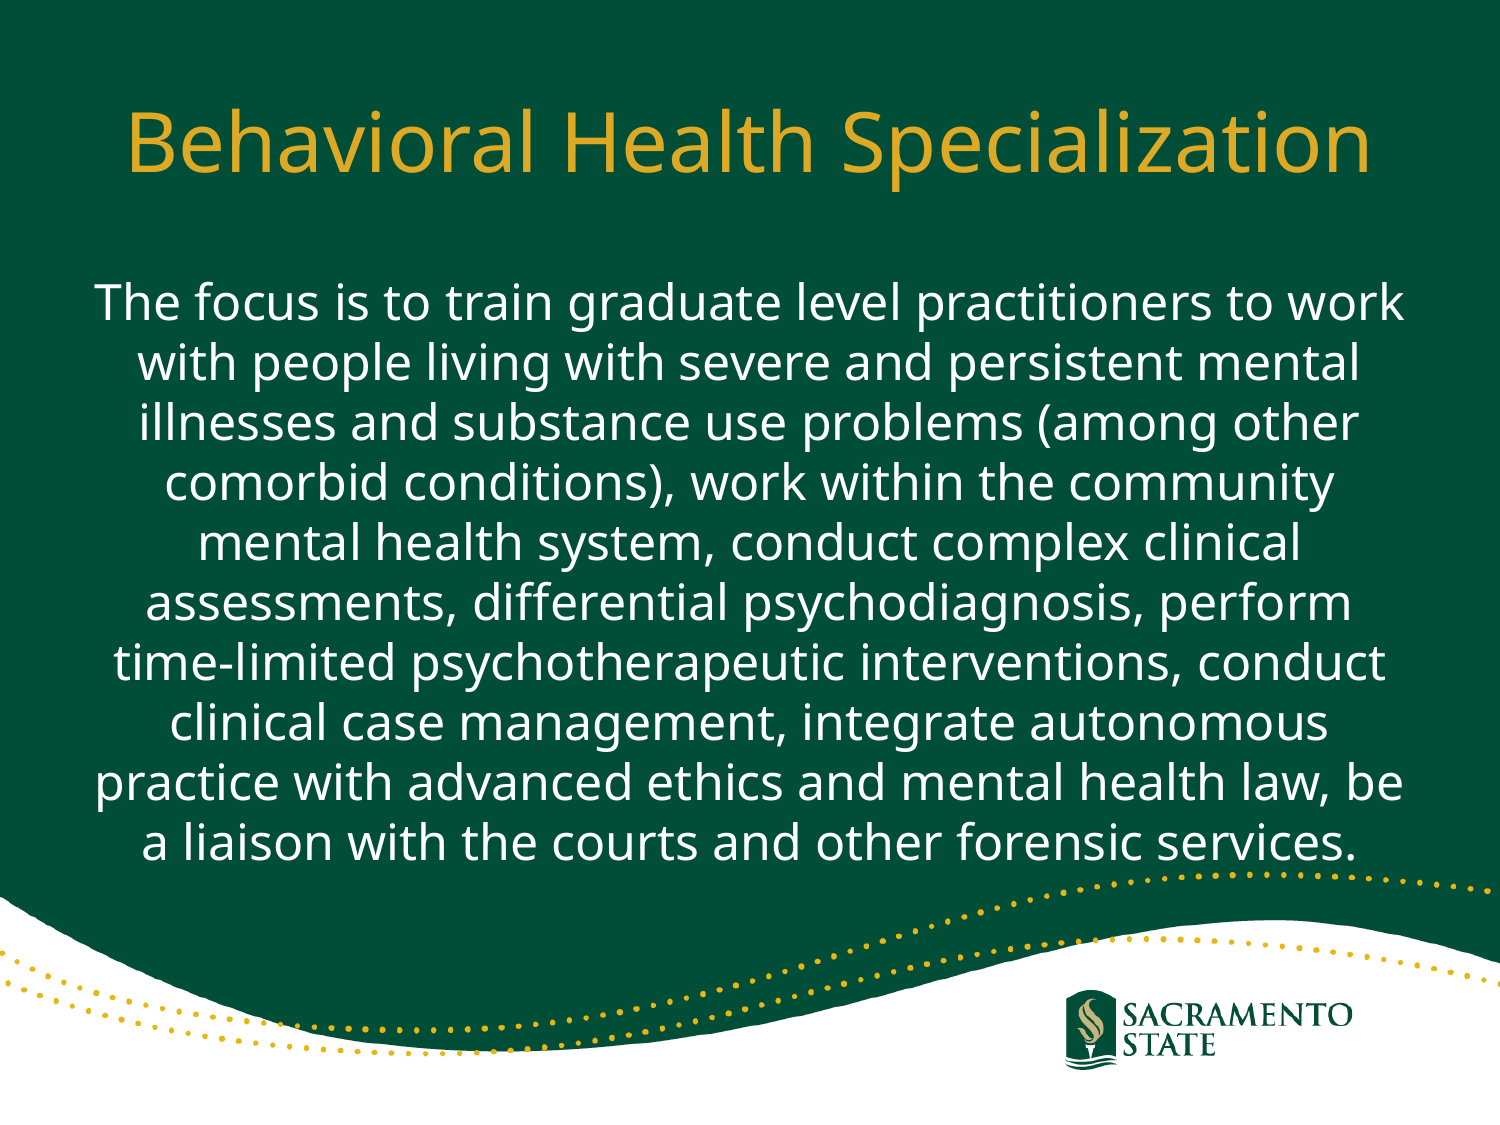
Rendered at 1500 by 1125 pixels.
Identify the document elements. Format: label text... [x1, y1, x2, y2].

picture [0, 0, 1500, 1125]
list The focus is to train graduate level practitioners to work with people living with severe and persistent mental illnesses and substance use problems (among other comorbid conditions), work within the community mental health system, conduct complex clinical assessments, differential psychodiagnosis, perform time-limited psychotherapeutic interventions, conduct clinical case management, integrate autonomous practice with advanced ethics and mental health law, be a liaison with the courts and other forensic services. [75, 262, 1425, 940]
title Behavioral Health Specialization [75, 45, 1425, 233]
